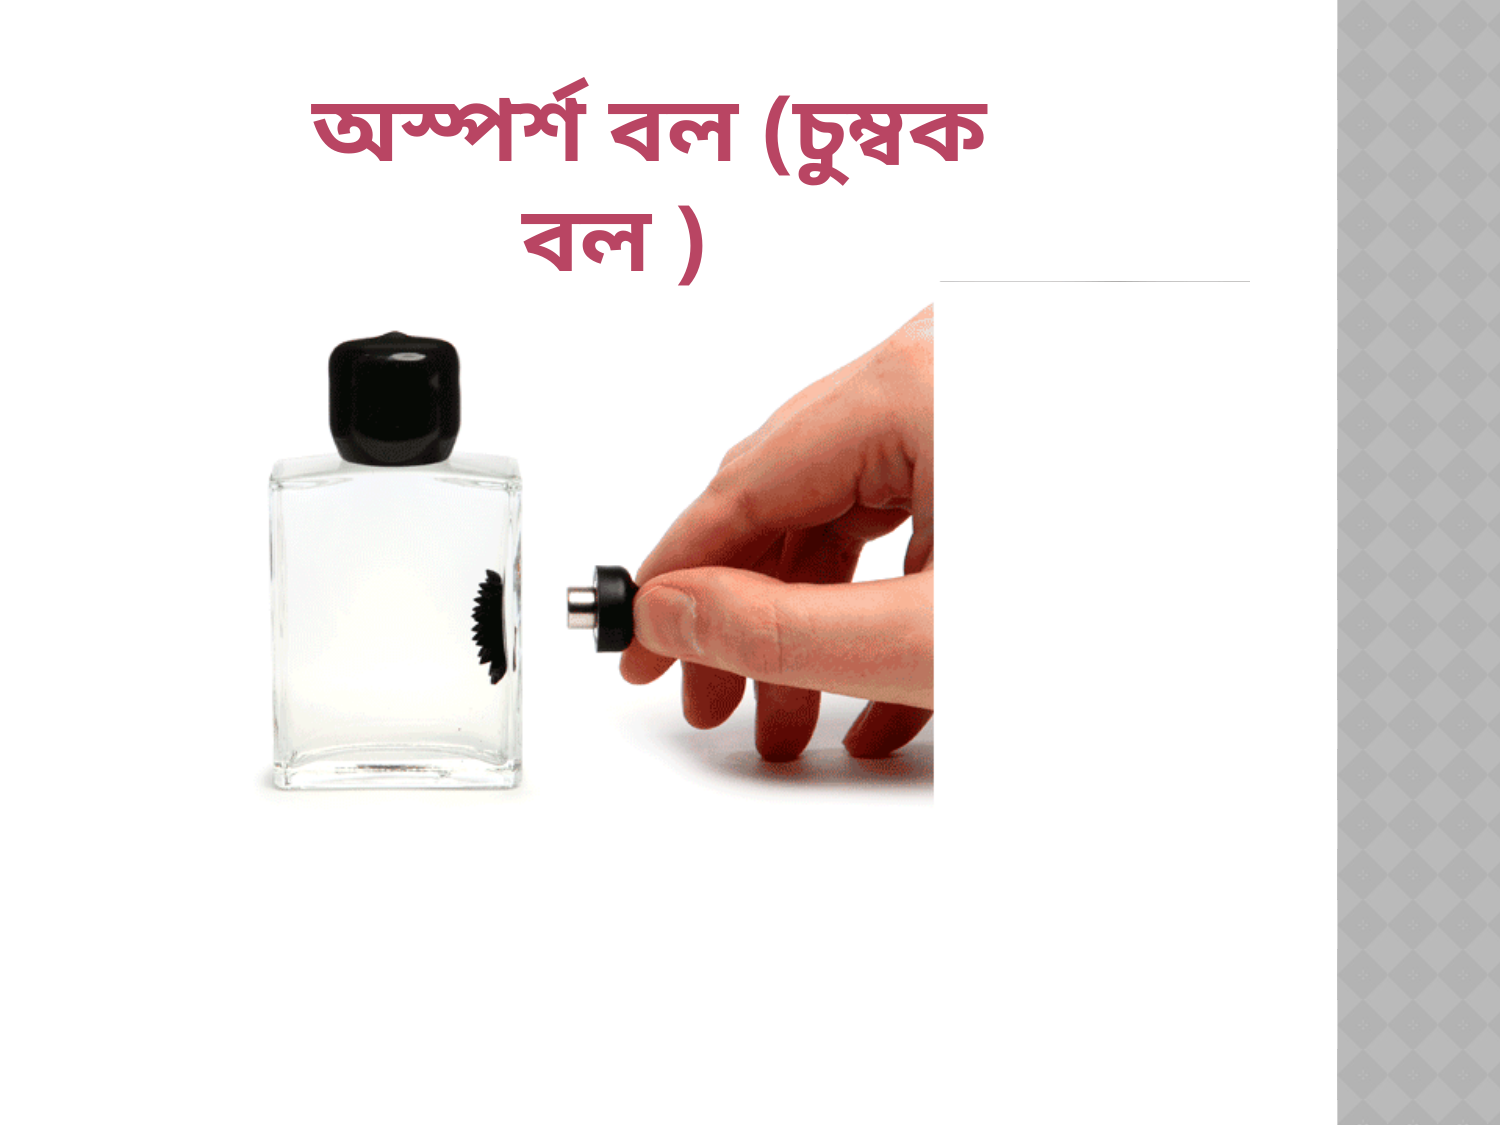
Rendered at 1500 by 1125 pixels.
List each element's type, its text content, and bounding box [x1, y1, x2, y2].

text_box অস্পর্শ বল (চুম্বক বল ) [225, 62, 1075, 298]
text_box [249, 280, 1276, 863]
